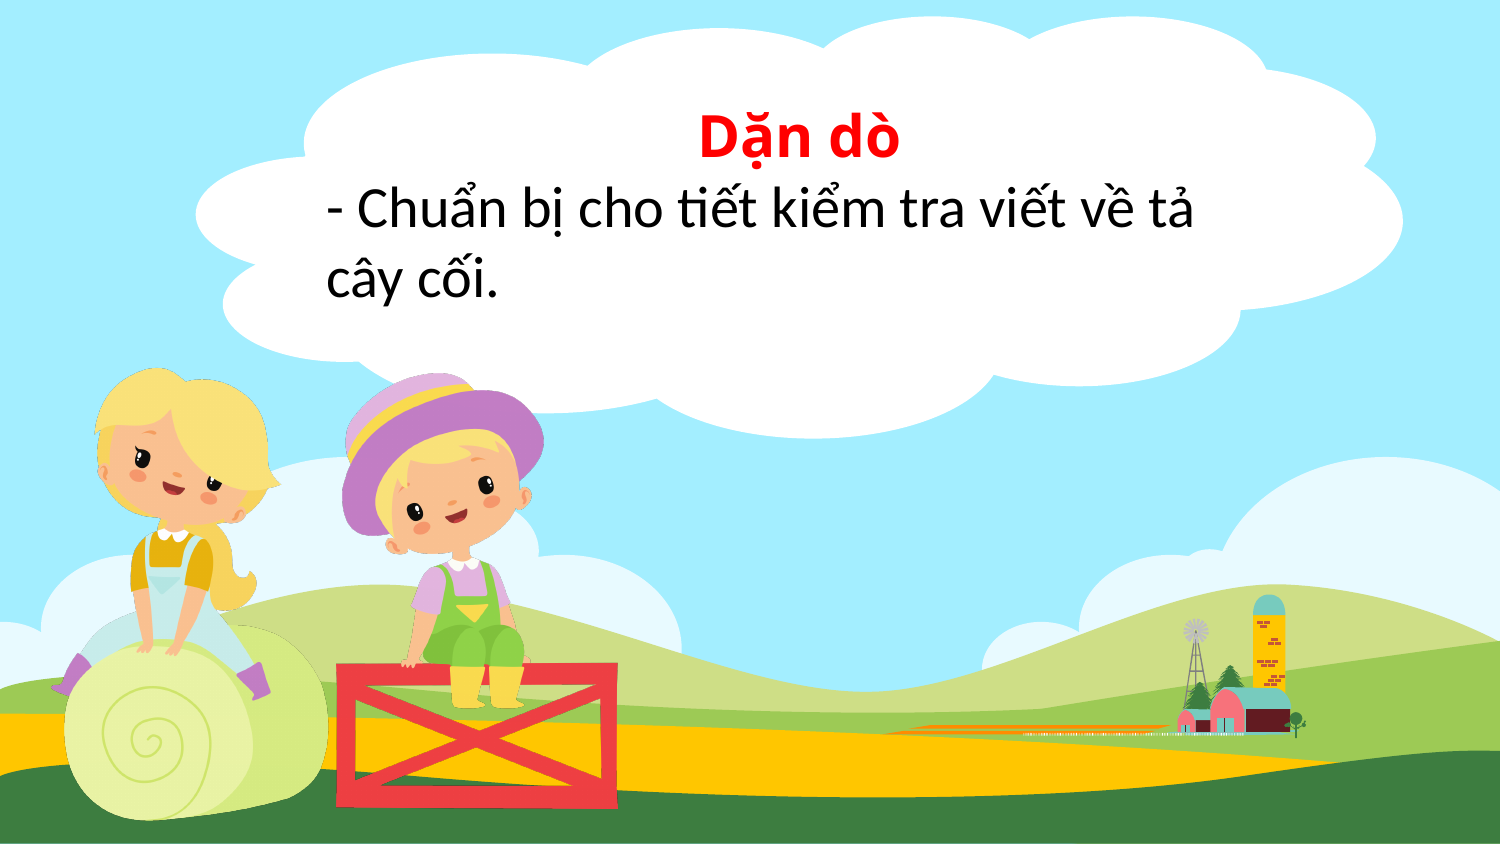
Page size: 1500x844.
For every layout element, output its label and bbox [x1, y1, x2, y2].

text_box [196, 14, 1403, 438]
picture [49, 359, 331, 823]
picture [336, 372, 618, 809]
